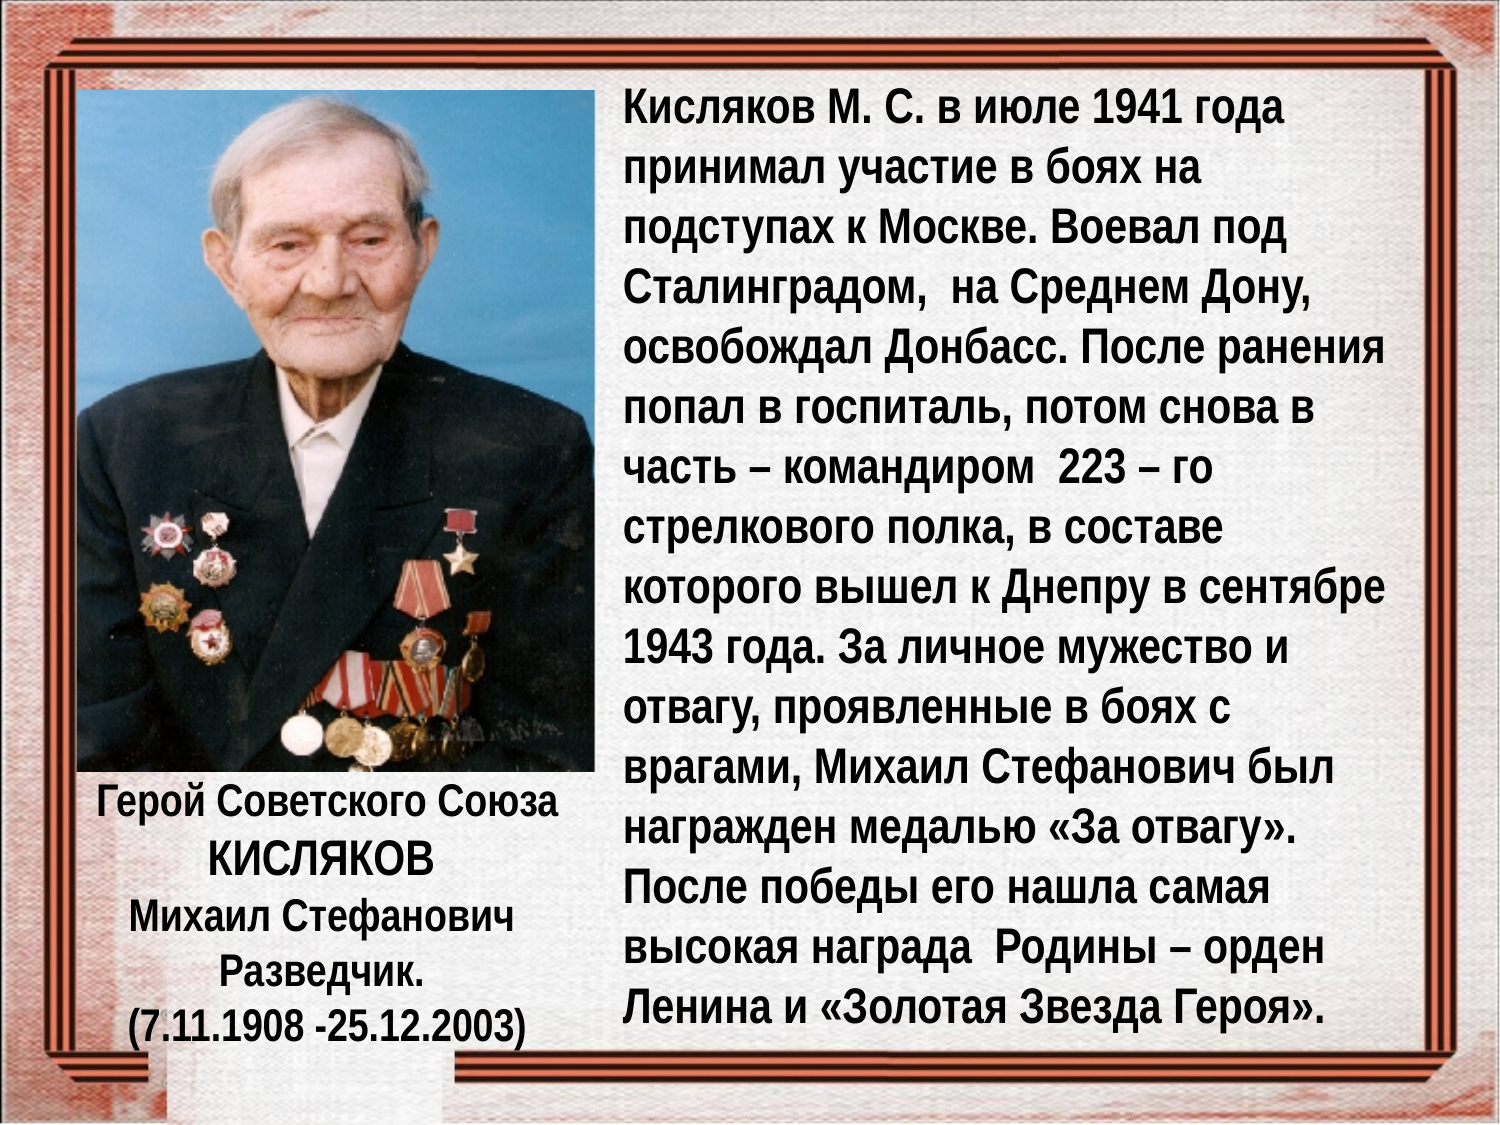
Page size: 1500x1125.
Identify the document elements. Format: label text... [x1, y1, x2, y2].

text_box Кисляков М. С. в июле 1941 года принимал участие в боях на подступах к Москве. Воевал под Сталинградом, на Среднем Дону, освобождал Донбасс. После ранения попал в госпиталь, потом снова в часть – командиром 223 – го стрелкового полка, в составе которого вышел к Днепру в сентябре 1943 года. За личное мужество и отвагу, проявленные в боях с врагами, Михаил Стефанович был награжден медалью «За отвагу». После победы его нашла самая высокая награда Родины – орден Ленина и «Золотая Звезда Героя». [608, 66, 1412, 1042]
picture [0, 0, 1500, 1125]
text_box Герой Советского Союза КИСЛЯКОВ Михаил Стефанович Разведчик. (7.11.1908 -25.12.2003) [76, 778, 578, 1058]
